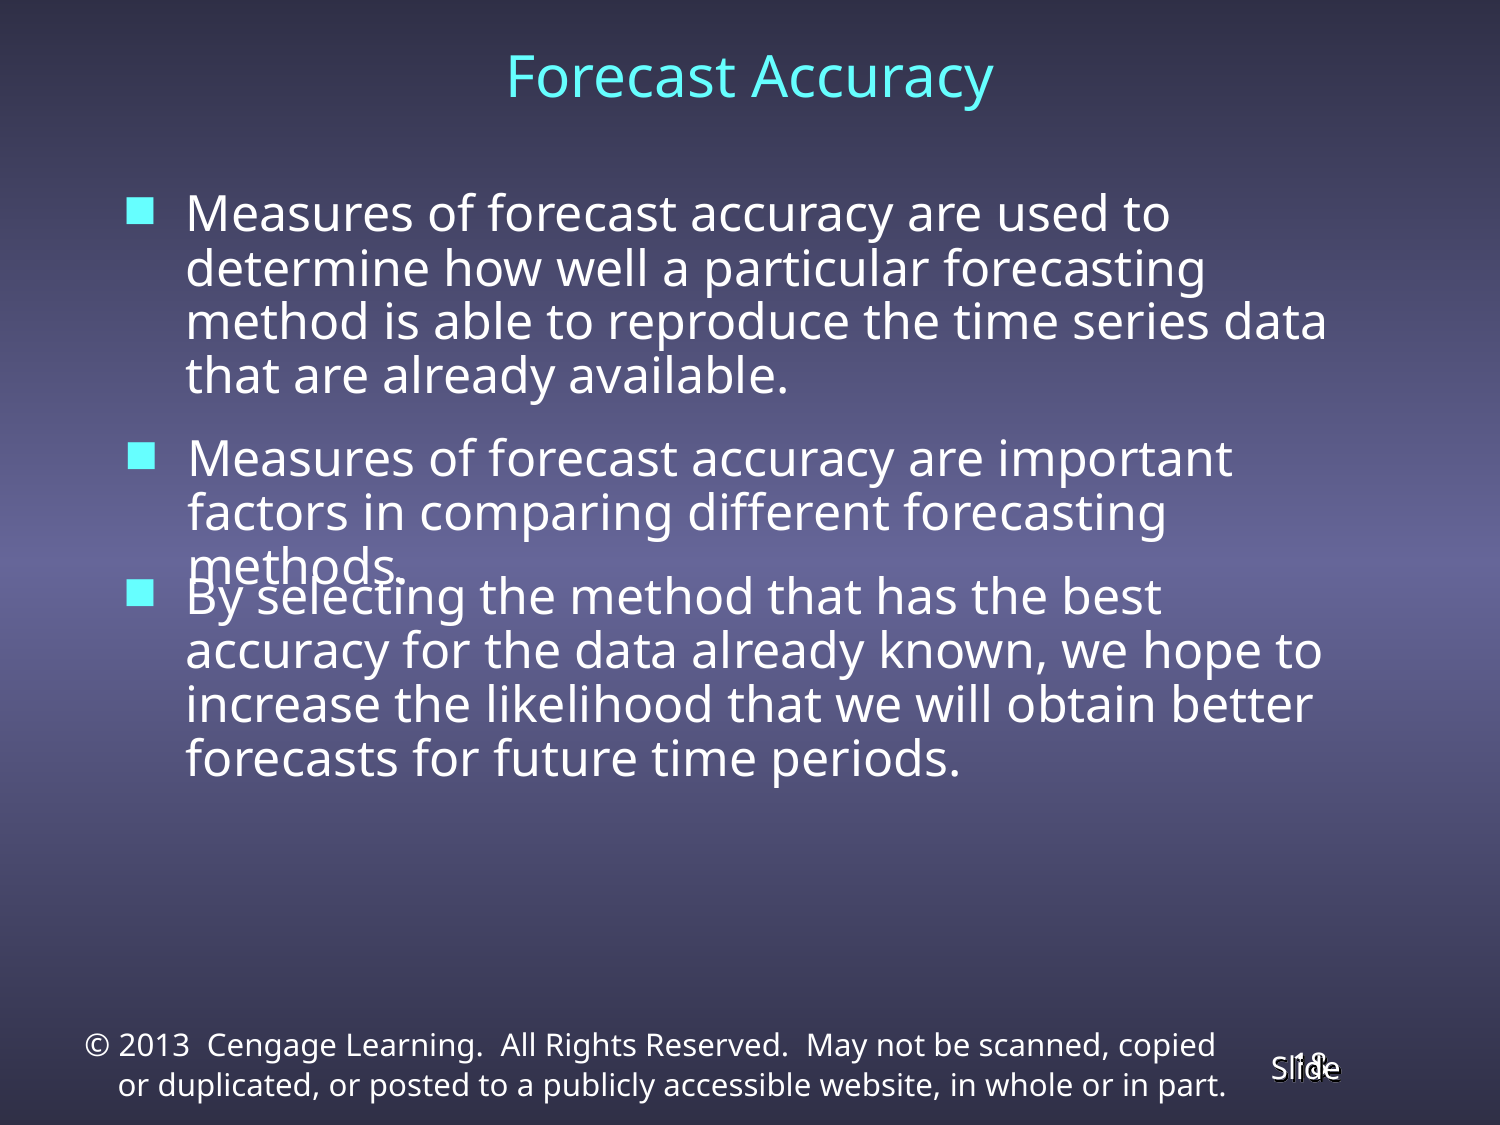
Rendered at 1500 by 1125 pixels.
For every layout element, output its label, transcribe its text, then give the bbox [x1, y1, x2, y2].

text_box Measures of forecast accuracy are used to determine how well a particular forecasting method is able to reproduce the time series data that are already available. [114, 181, 1379, 306]
text_box Forecast Accuracy [112, 31, 1388, 166]
text_box By selecting the method that has the best accuracy for the data already known, we hope to increase the likelihood that we will obtain better forecasts for future time periods. [114, 563, 1379, 741]
text_box Measures of forecast accuracy are important factors in comparing different forecasting methods. [115, 426, 1380, 551]
